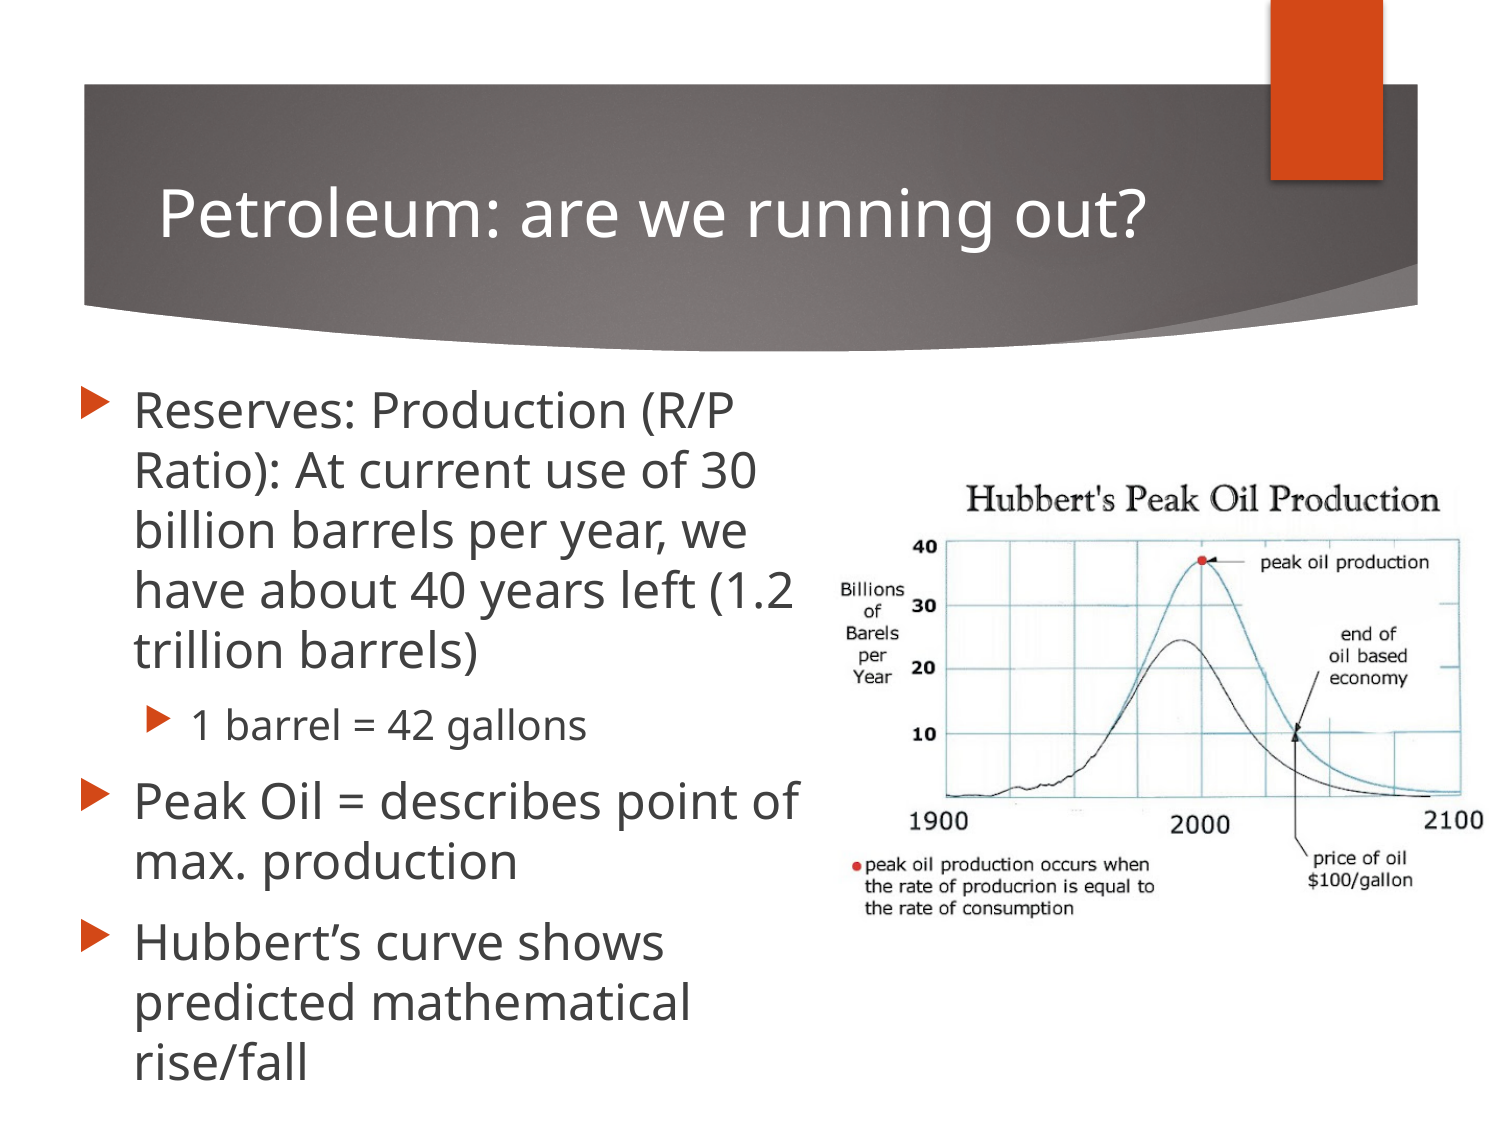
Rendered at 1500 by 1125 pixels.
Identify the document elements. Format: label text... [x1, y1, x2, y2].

title Petroleum: are we running out? [142, 152, 1363, 269]
list Reserves: Production (R/P Ratio): At current use of 30 billion barrels per year, we have about 40 years left (1.2 trillion barrels) 1 barrel = 42 gallons Peak Oil = describes point of max. production Hubbert’s curve shows predicted mathematical rise/fall [62, 370, 825, 1121]
picture [825, 474, 1493, 932]
